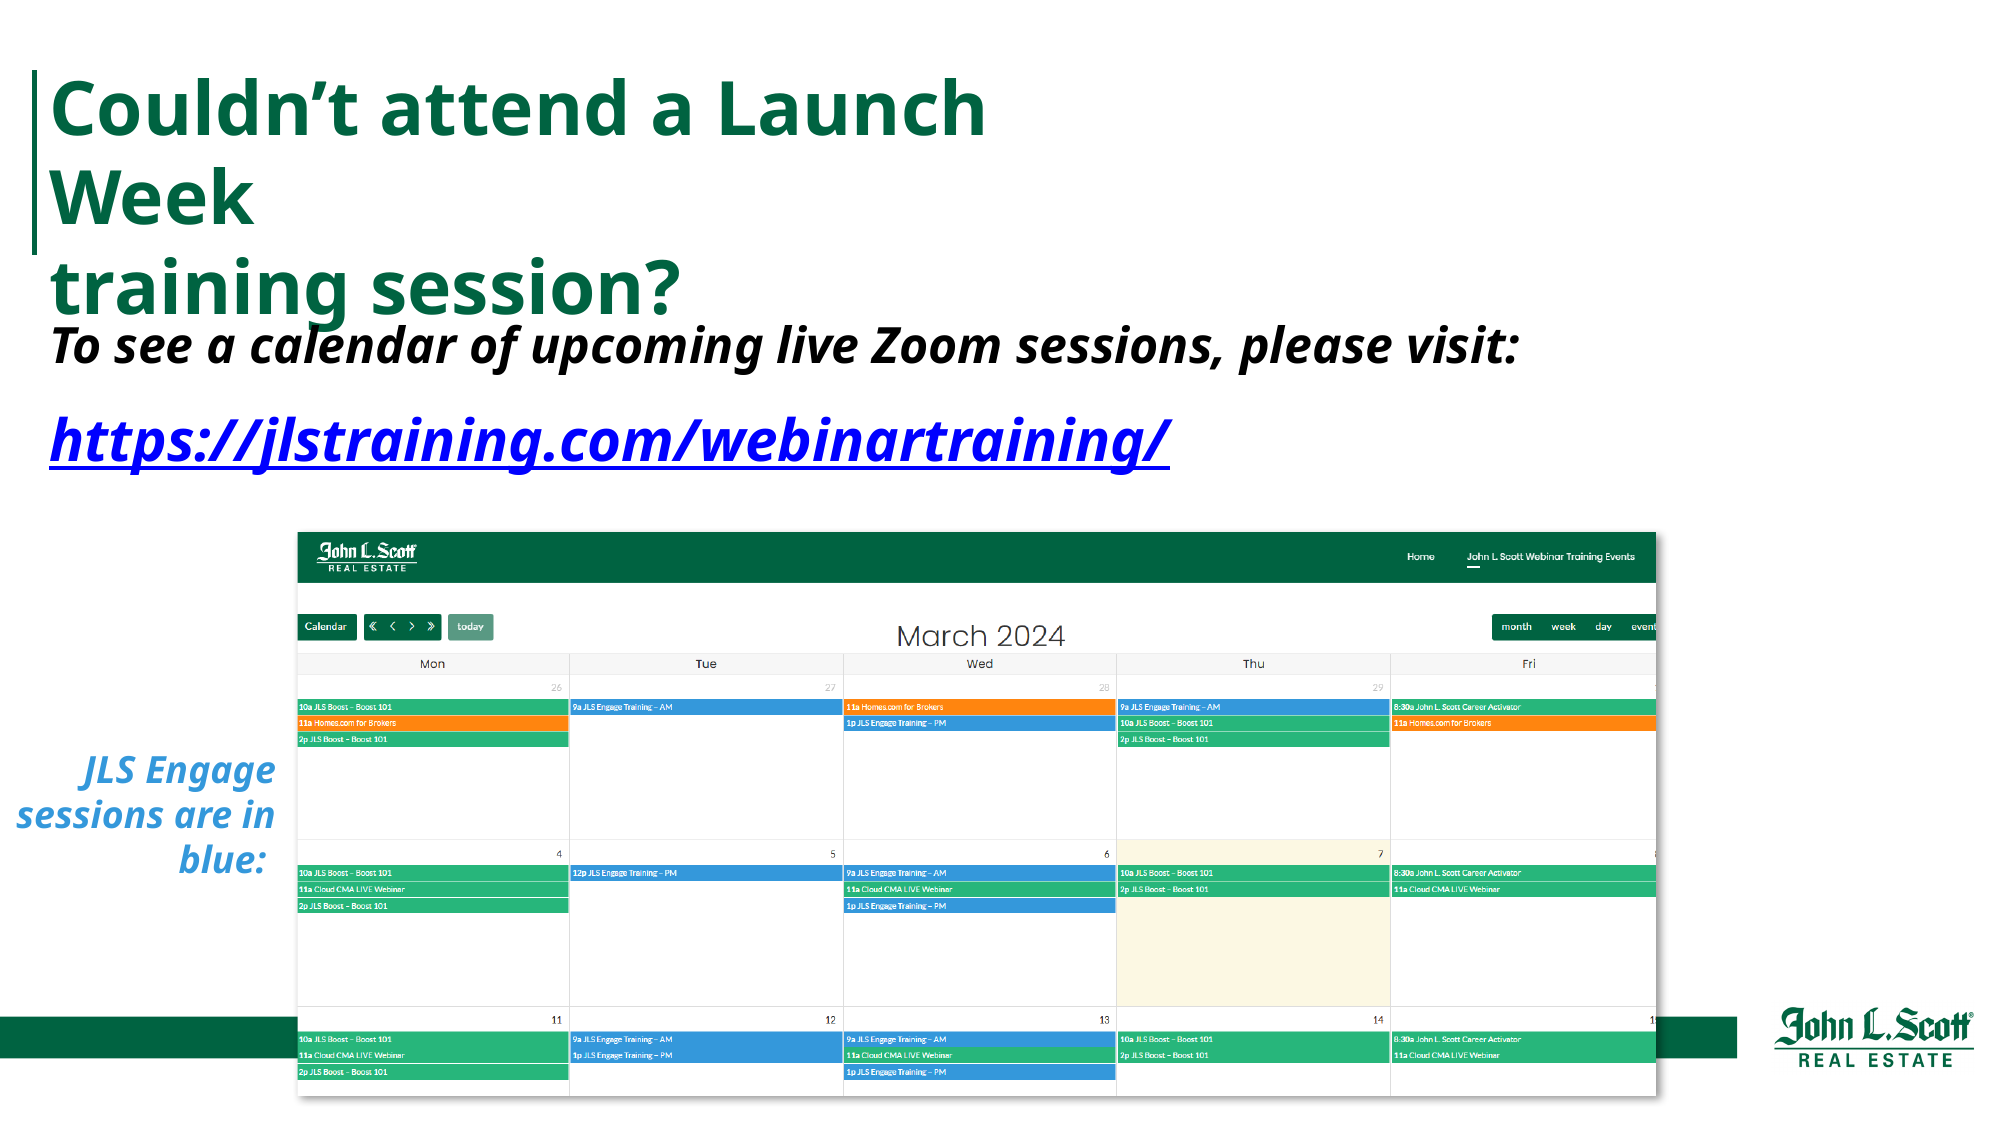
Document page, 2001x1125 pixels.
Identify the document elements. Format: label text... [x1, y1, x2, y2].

text_box JLS Engage sessions are in blue: [0, 738, 291, 889]
text_box To see a calendar of upcoming live Zoom sessions, please visit: https://jlstraining.com/webinartraining/ [34, 305, 1844, 490]
text_box [0, 1016, 295, 1059]
picture [1771, 1000, 1975, 1075]
picture [297, 532, 1656, 1096]
text_box [1667, 1016, 1738, 1059]
text_box Couldn’t attend a Launch Week training session? [34, 52, 1115, 305]
